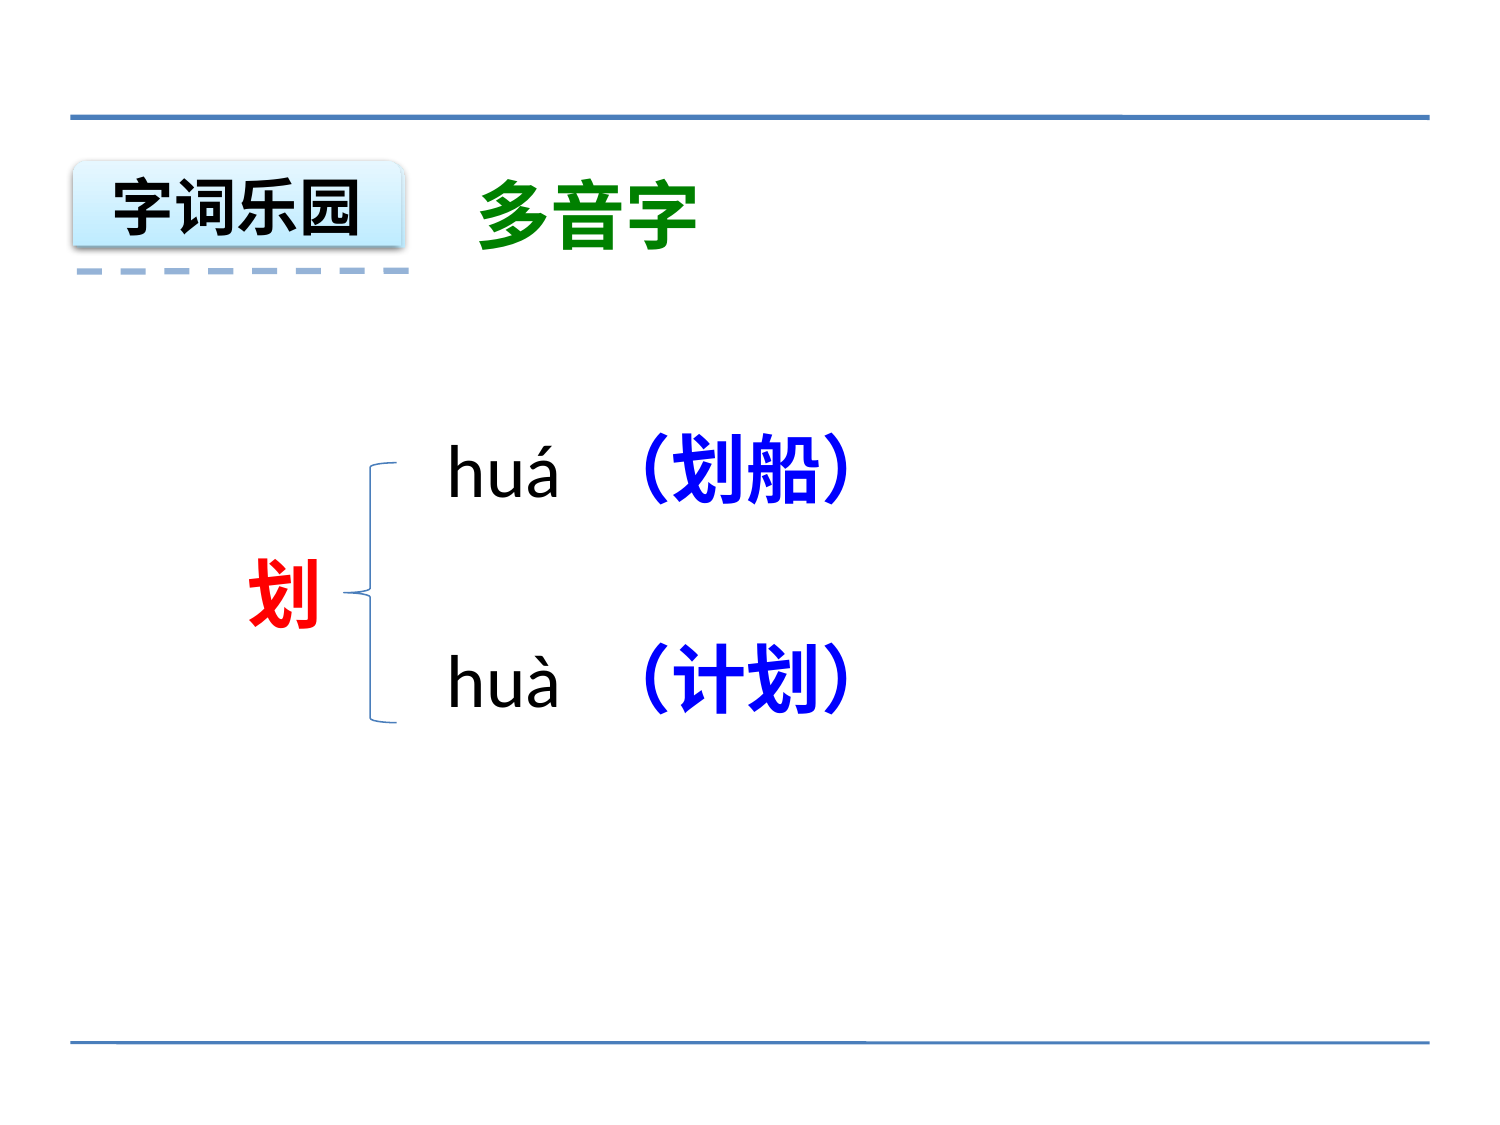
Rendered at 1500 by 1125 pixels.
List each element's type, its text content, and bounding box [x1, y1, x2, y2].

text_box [76, 162, 417, 272]
text_box 划 [233, 539, 338, 645]
text_box [342, 461, 397, 724]
text_box huá （划船） huà （计划） [431, 415, 912, 731]
text_box 多音字 [461, 161, 716, 266]
